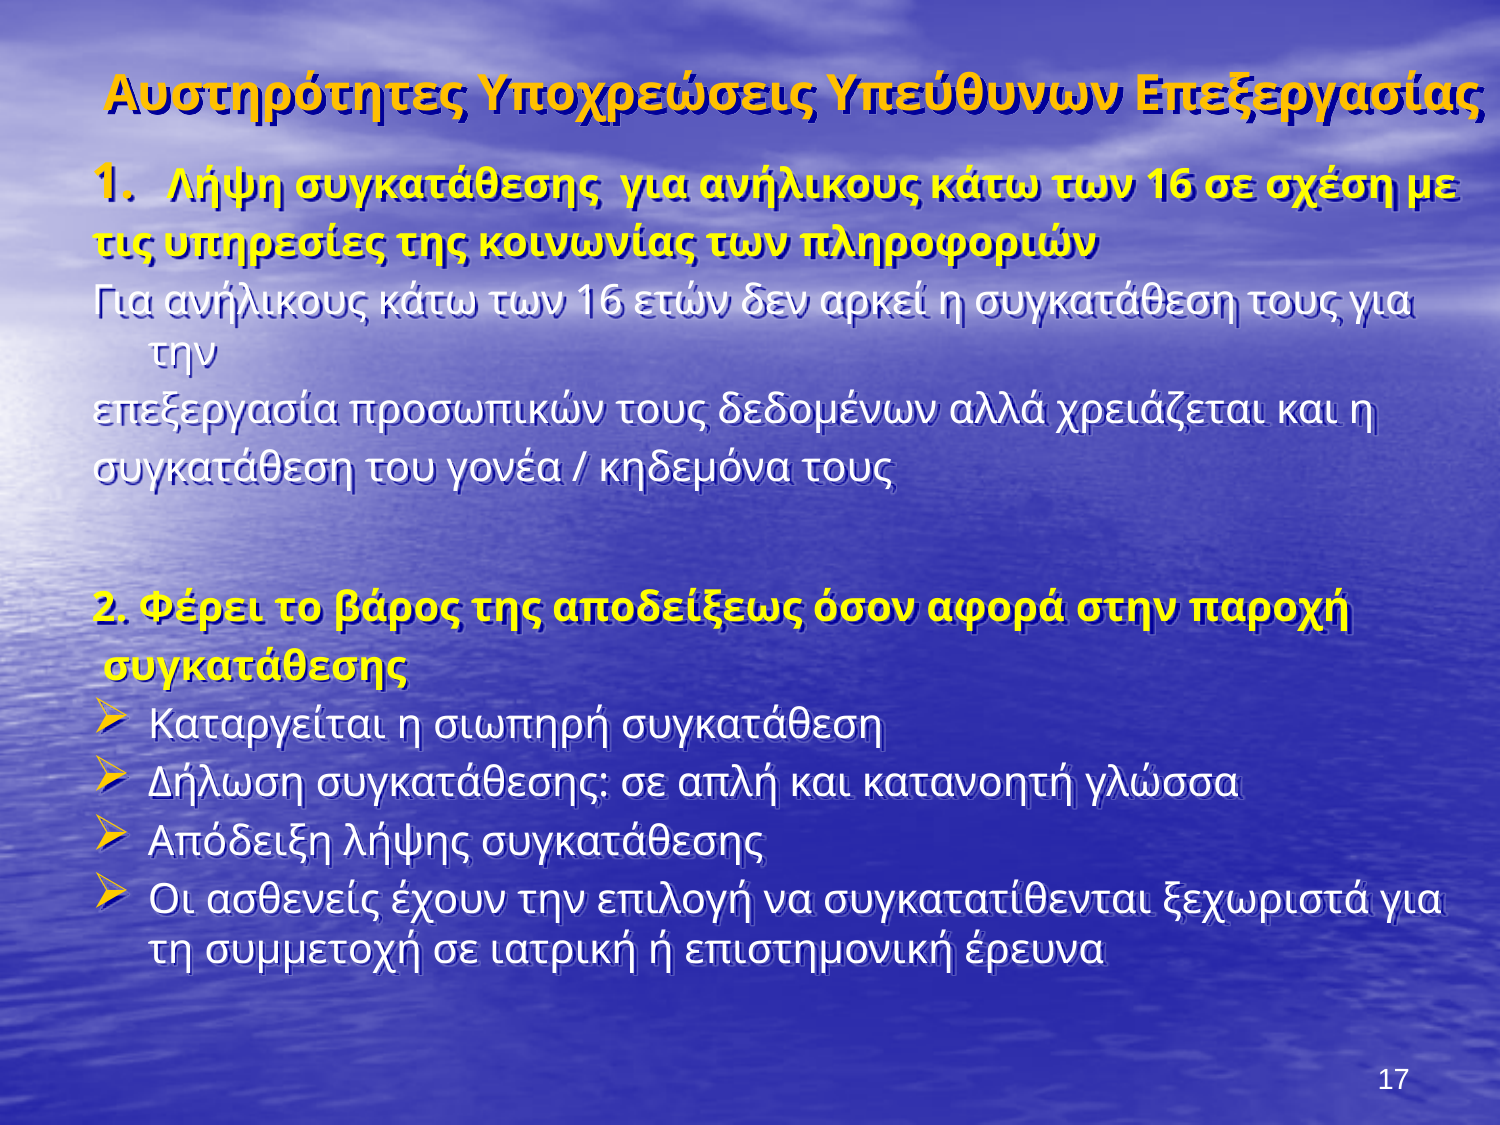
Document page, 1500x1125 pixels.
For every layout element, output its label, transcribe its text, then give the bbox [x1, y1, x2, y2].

list Λήψη συγκατάθεσης για ανήλικους κάτω των 16 σε σχέση με τις υπηρεσίες της κοινωνίας των πληροφοριών Για ανήλικους κάτω των 16 ετών δεν αρκεί η συγκατάθεση τους για την επεξεργασία προσωπικών τους δεδομένων αλλά χρειάζεται και η συγκατάθεση του γονέα / κηδεμόνα τους 2. Φέρει το βάρος της αποδείξεως όσον αφορά στην παροχή συγκατάθεσης Καταργείται η σιωπηρή συγκατάθεση Δήλωση συγκατάθεσης: σε απλή και κατανοητή γλώσσα Απόδειξη λήψης συγκατάθεσης Οι ασθενείς έχουν την επιλογή να συγκατατίθενται ξεχωριστά για τη συμμετοχή σε ιατρική ή επιστημονική έρευνα [76, 148, 1500, 1059]
title Αυστηρότητες Υποχρεώσεις Υπεύθυνων Επεξεργασίας [88, 54, 1500, 126]
slide_number 17 [1074, 1065, 1426, 1103]
